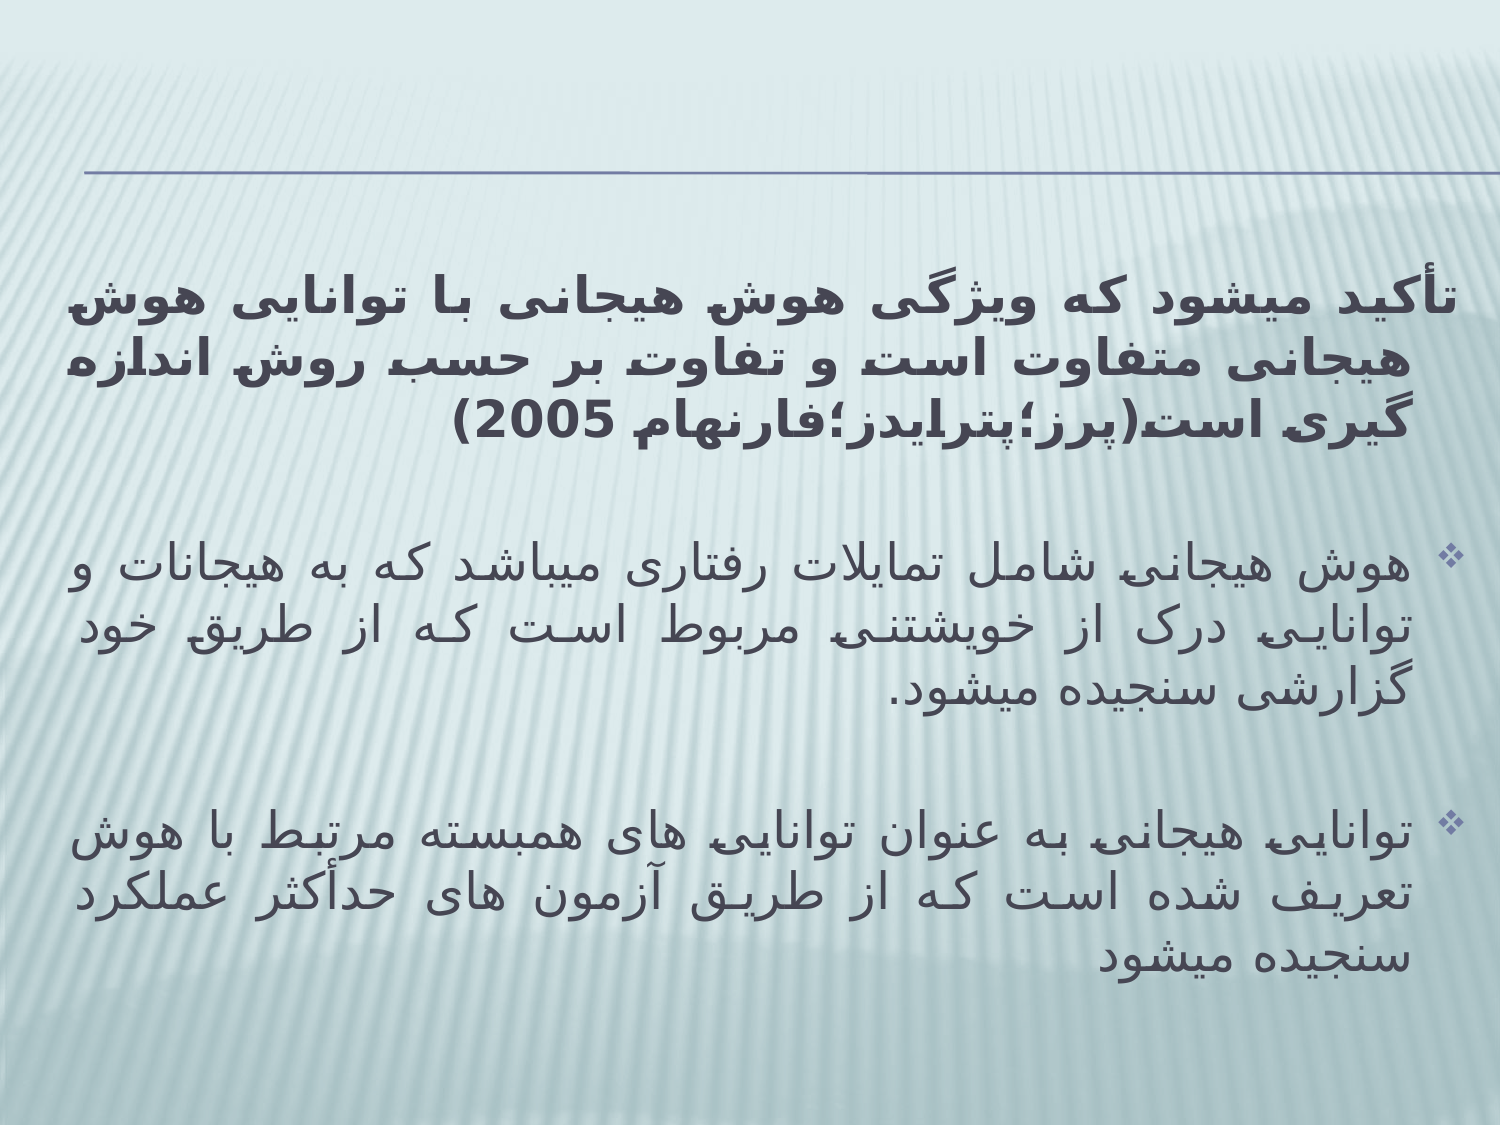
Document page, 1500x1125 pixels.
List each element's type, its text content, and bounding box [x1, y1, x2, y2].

list تأکید میشود که ویژگی هوش هیجانی با توانایی هوش هیجانی متفاوت است و تفاوت بر حسب روش اندازه گیری است(پرز؛پترایدز؛فارنهام 2005) هوش هیجانی شامل تمایلات رفتاری میباشد که به هیجانات و توانایی درک از خویشتنی مربوط است که از طریق خود گزارشی سنجیده میشود. توانایی هیجانی به عنوان توانایی های همبسته مرتبط با هوش تعریف شده است که از طریق آزمون های حدأکثر عملکرد سنجیده میشود [50, 254, 1475, 998]
